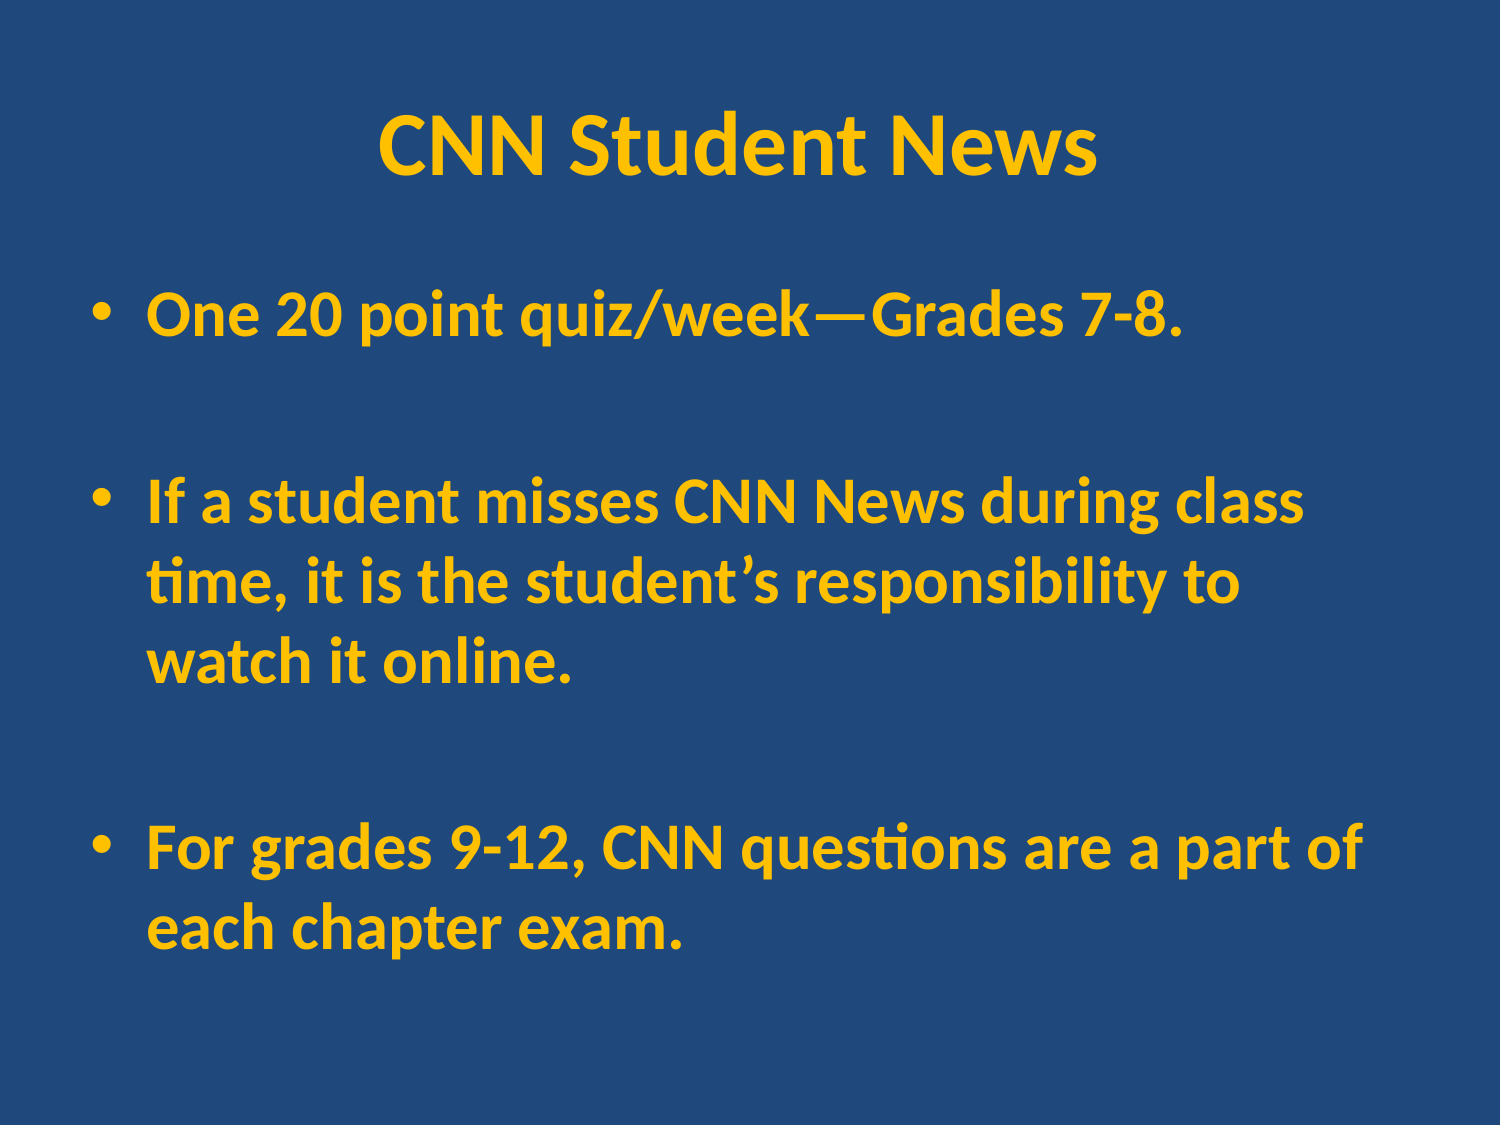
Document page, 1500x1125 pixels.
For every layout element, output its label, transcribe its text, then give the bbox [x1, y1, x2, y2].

title CNN Student News [75, 45, 1425, 233]
list One 20 point quiz/week—Grades 7-8. If a student misses CNN News during class time, it is the student’s responsibility to watch it online. For grades 9-12, CNN questions are a part of each chapter exam. [75, 262, 1425, 1005]
